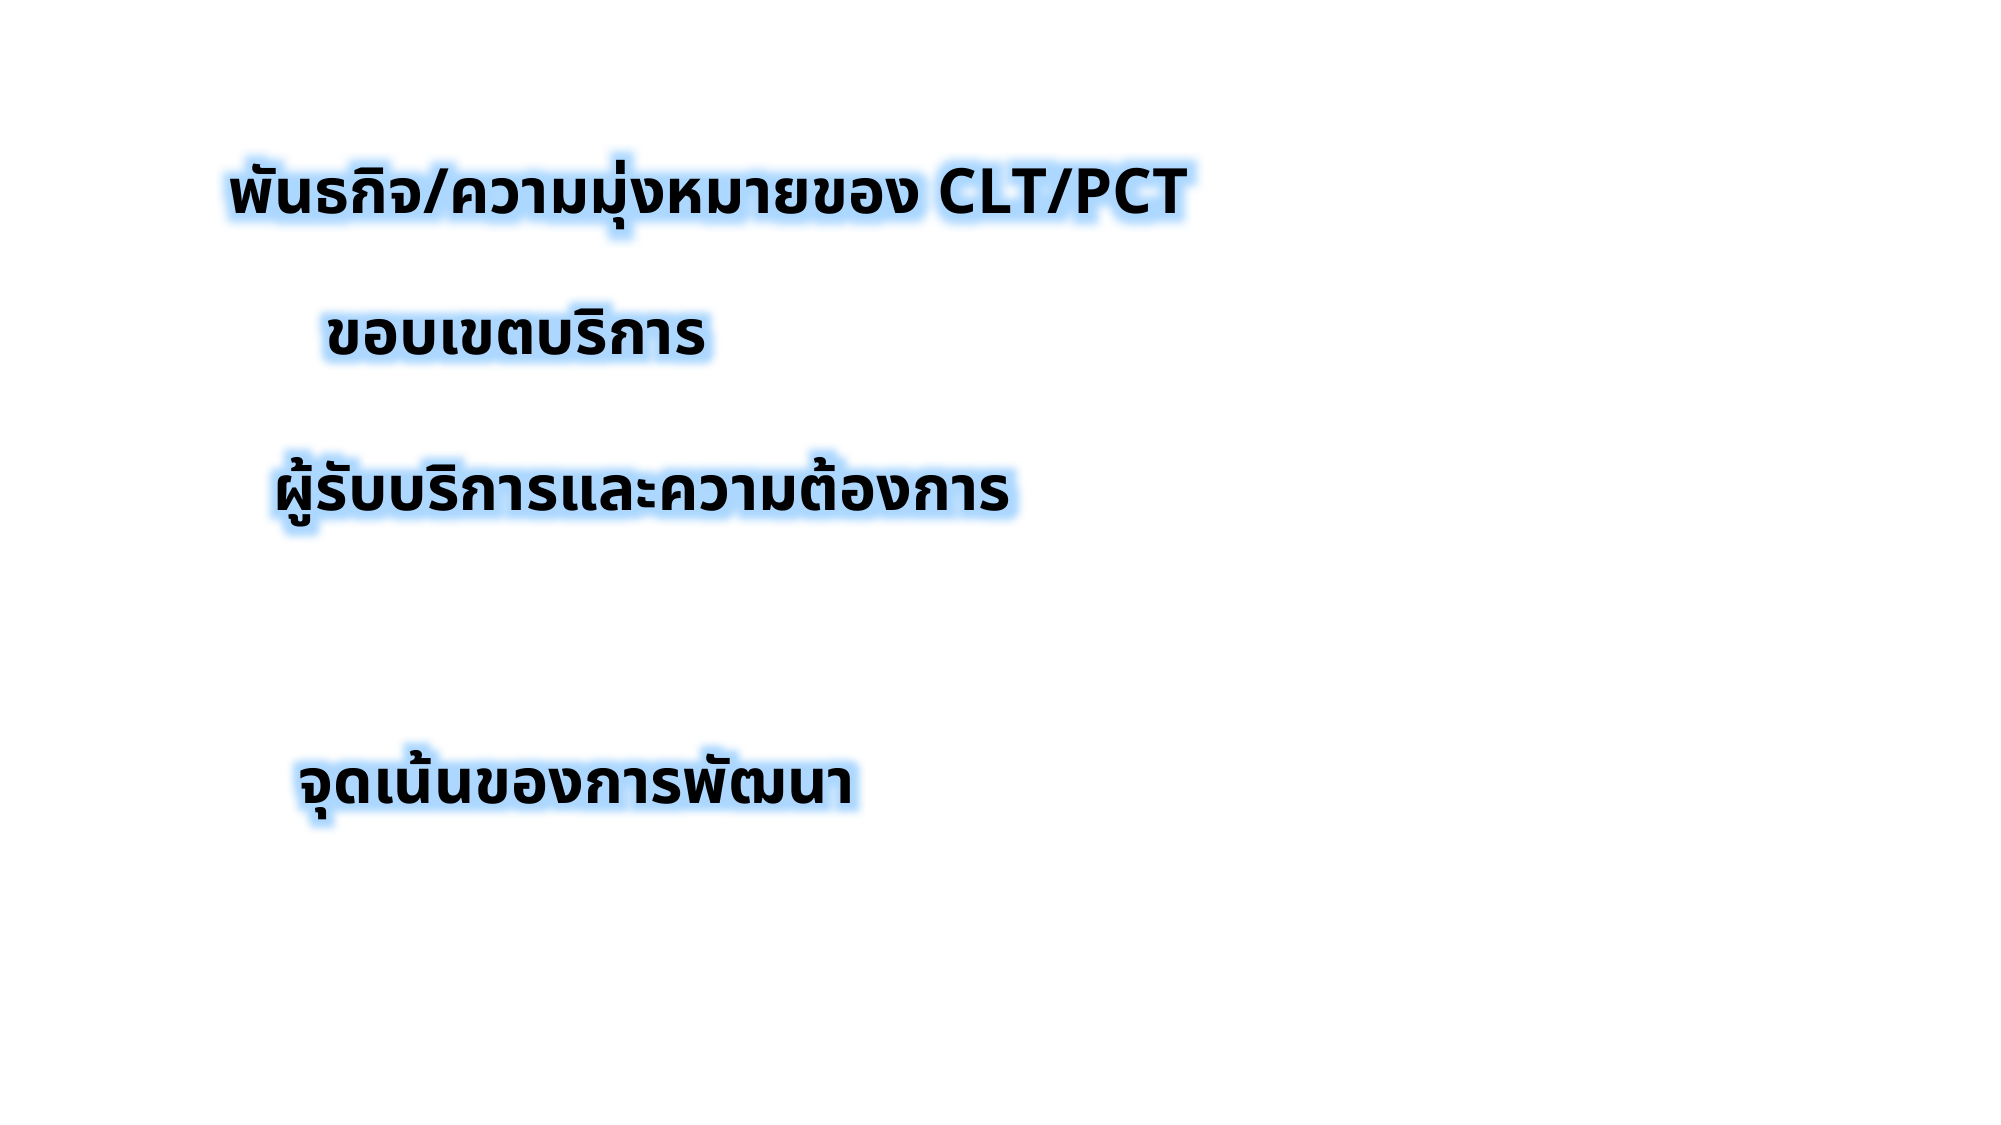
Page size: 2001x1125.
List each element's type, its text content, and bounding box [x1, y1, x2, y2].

text_box จุดเน้นของการพัฒนา [287, 735, 868, 822]
text_box ผู้รับบริการและความต้องการ [261, 442, 1024, 529]
text_box ขอบเขตบริการ [313, 286, 719, 373]
text_box พันธกิจ/ความมุ่งหมายของ CLT/PCT [217, 145, 1201, 232]
